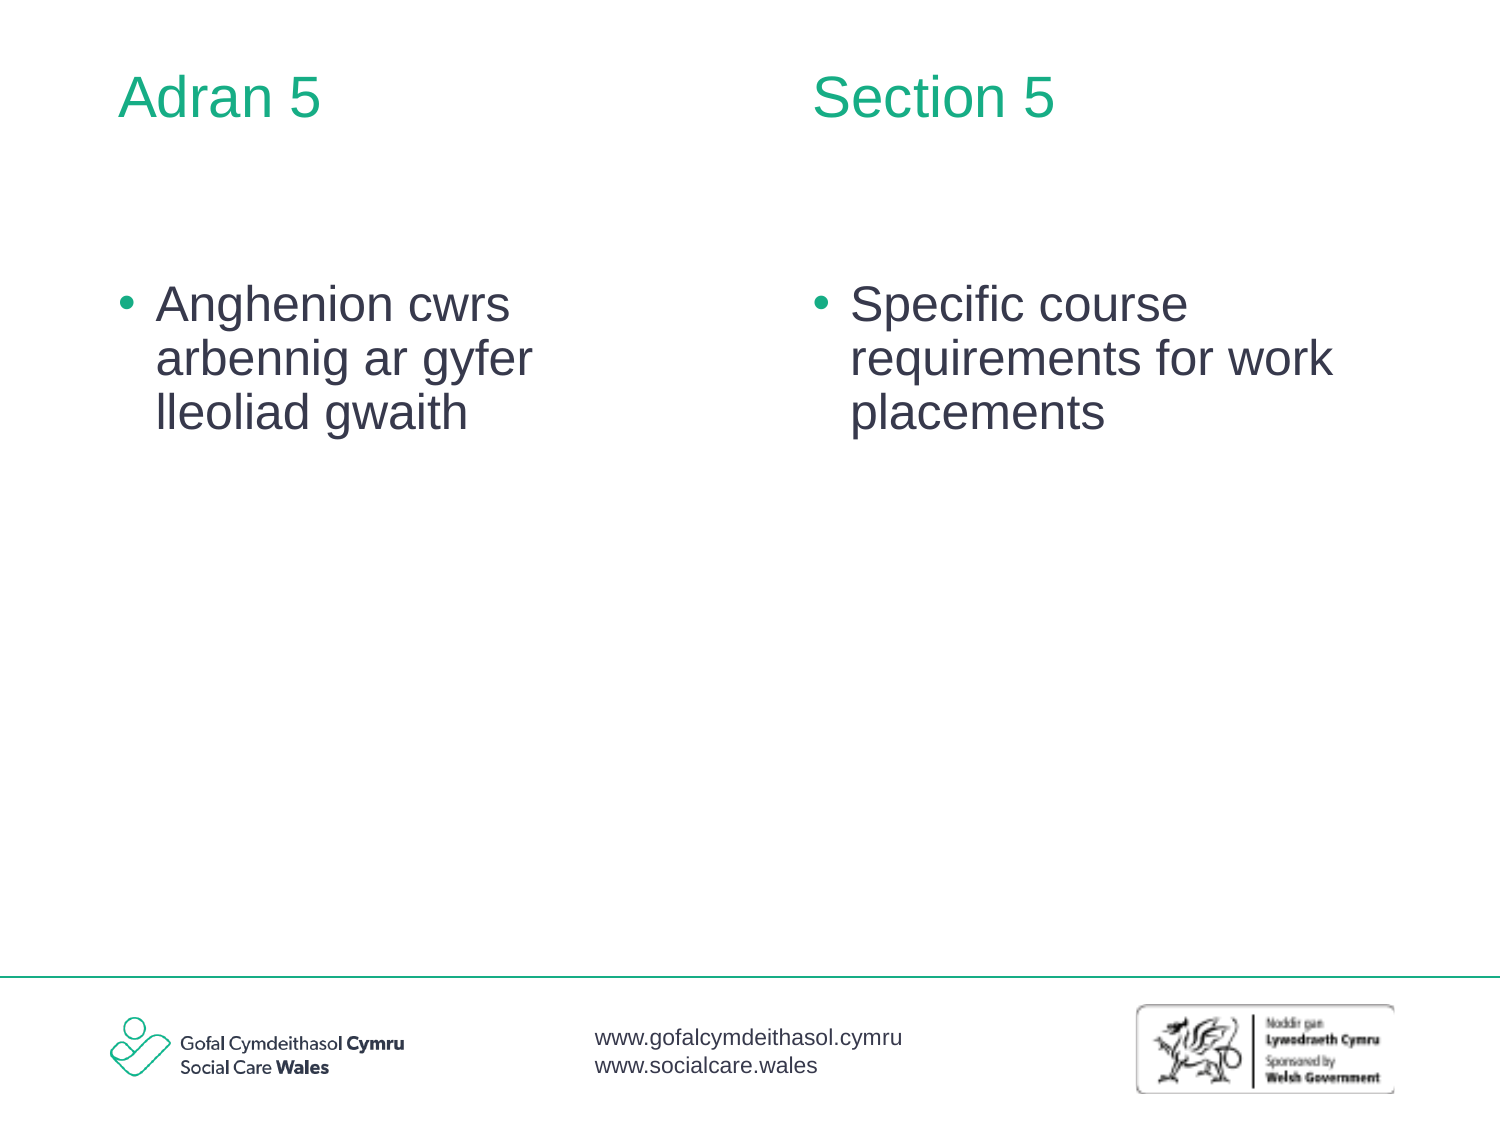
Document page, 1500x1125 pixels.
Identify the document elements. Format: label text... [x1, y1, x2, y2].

title Adran 5 [103, 59, 707, 230]
list Specific course requirements for work placements [797, 270, 1403, 903]
list Anghenion cwrs arbennig ar gyfer lleoliad gwaith [103, 270, 707, 903]
list Section 5 [797, 59, 1404, 230]
